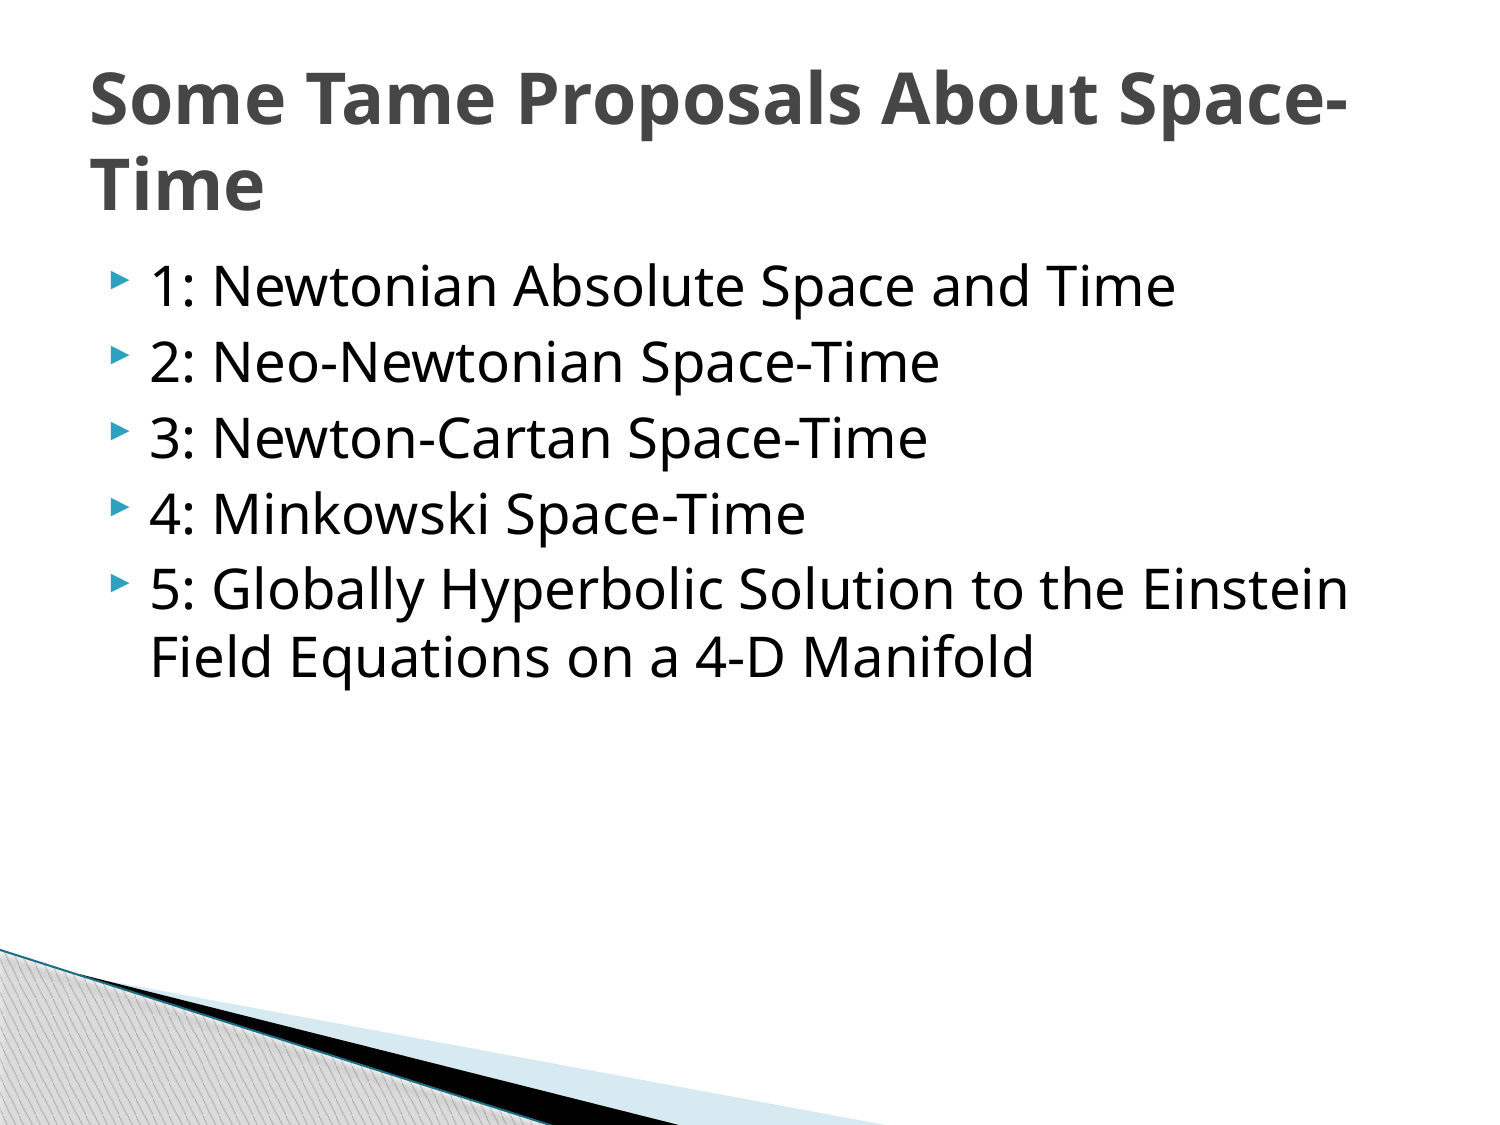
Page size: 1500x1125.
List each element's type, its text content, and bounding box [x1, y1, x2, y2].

title Some Tame Proposals About Space-Time [75, 45, 1425, 233]
list 1: Newtonian Absolute Space and Time 2: Neo-Newtonian Space-Time 3: Newton-Cartan Space-Time 4: Minkowski Space-Time 5: Globally Hyperbolic Solution to the Einstein Field Equations on a 4-D Manifold [75, 243, 1425, 986]
